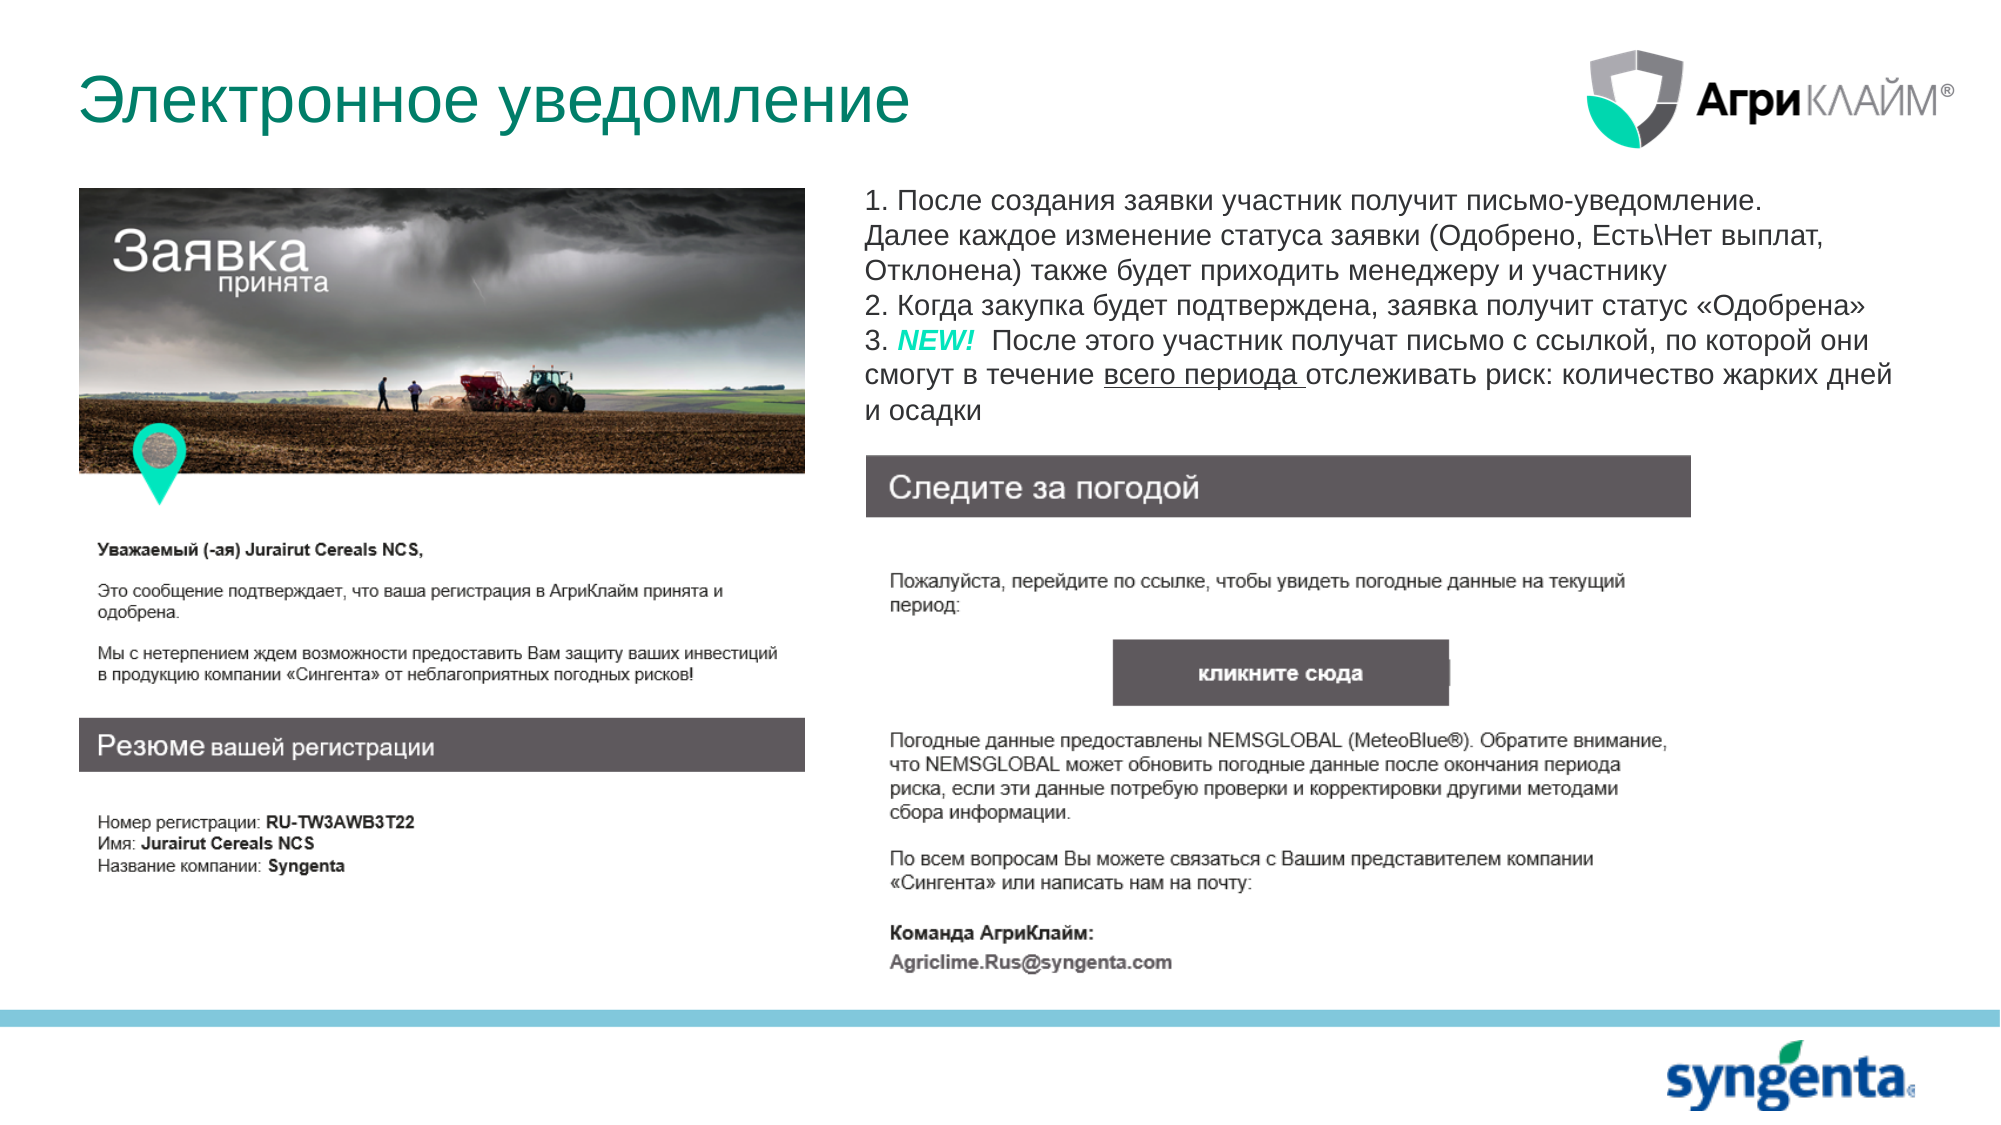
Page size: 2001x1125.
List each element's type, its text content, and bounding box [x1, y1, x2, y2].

text_box Электронное уведомление [62, 48, 1195, 144]
picture [866, 455, 1691, 986]
picture [78, 188, 805, 893]
text_box 1. После создания заявки участник получит письмо-уведомление. Далее каждое изменение статуса заявки (Одобрено, Есть\Нет выплат, Отклонена) также будет приходить менеджеру и участнику 2. Когда закупка будет подтверждена, заявка получит статус «Одобрена» 3. NEW! После этого участник получат письмо с ссылкой, по которой они смогут в течение всего периода отслеживать риск: количество жарких дней и осадки [849, 173, 1921, 434]
picture [0, 1009, 2000, 1124]
picture [1577, 38, 1967, 160]
